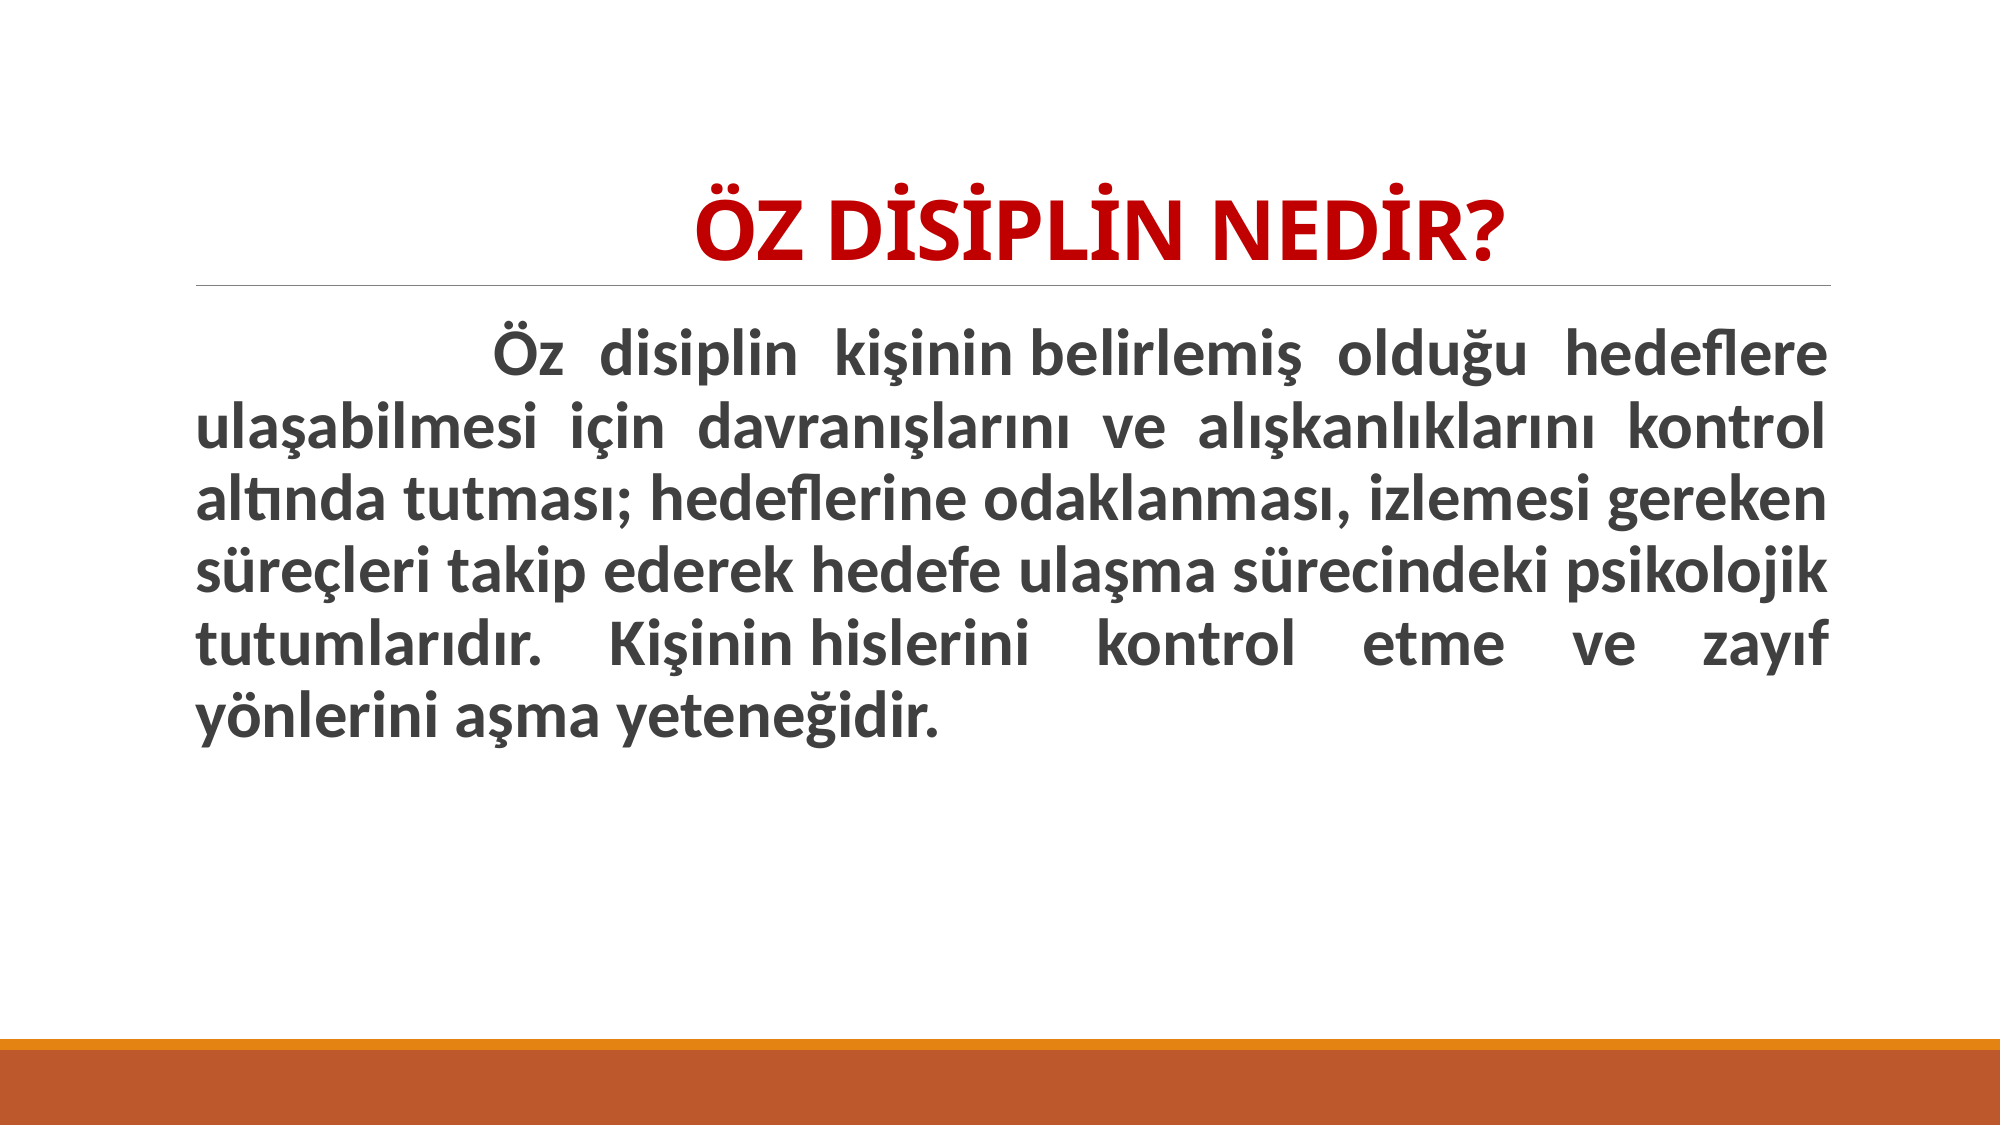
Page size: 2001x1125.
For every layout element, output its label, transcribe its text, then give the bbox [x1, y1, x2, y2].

title ÖZ DİSİPLİN NEDİR? [180, 47, 1830, 285]
list Öz disiplin kişinin belirlemiş olduğu hedeflere ulaşabilmesi için davranışlarını ve alışkanlıklarını kontrol altında tutması; hedeflerine odaklanması, izlemesi gereken süreçleri takip ederek hedefe ulaşma sürecindeki psikolojik tutumlarıdır. Kişinin hislerini kontrol etme ve zayıf yönlerini aşma yeteneğidir. [180, 302, 1830, 963]
